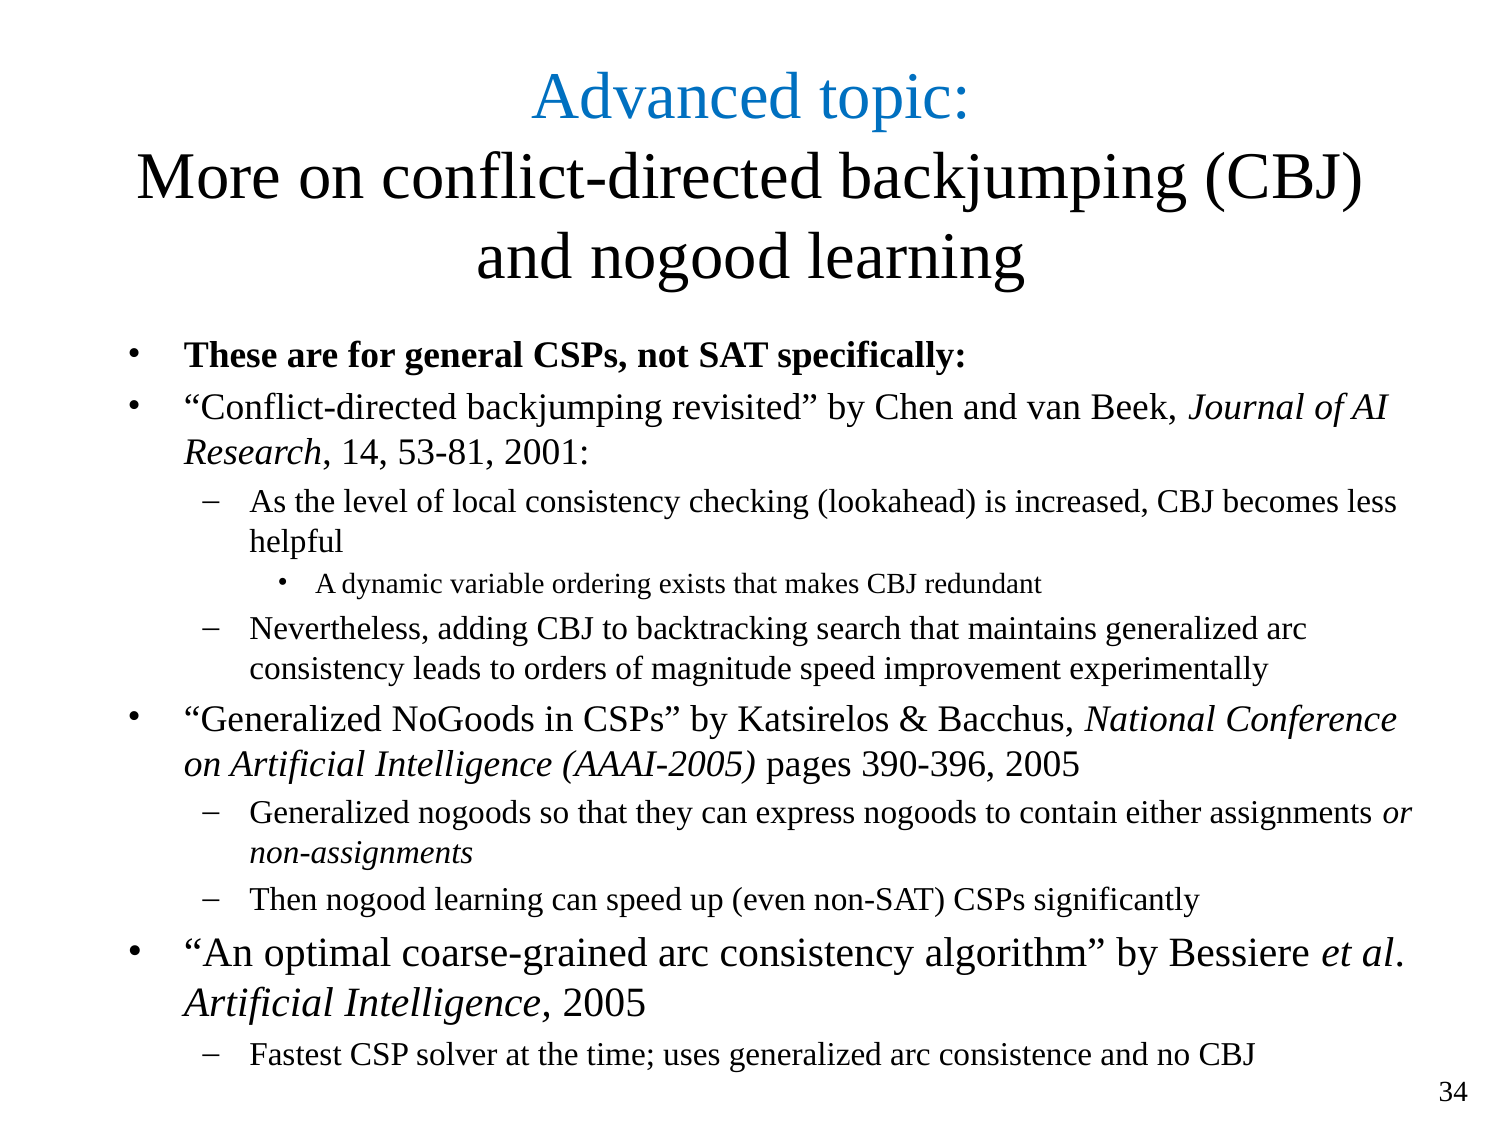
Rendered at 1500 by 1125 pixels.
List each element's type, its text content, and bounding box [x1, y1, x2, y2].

list These are for general CSPs, not SAT specifically: “Conflict-directed backjumping revisited” by Chen and van Beek, Journal of AI Research, 14, 53-81, 2001: As the level of local consistency checking (lookahead) is increased, CBJ becomes less helpful A dynamic variable ordering exists that makes CBJ redundant Nevertheless, adding CBJ to backtracking search that maintains generalized arc consistency leads to orders of magnitude speed improvement experimentally “Generalized NoGoods in CSPs” by Katsirelos & Bacchus, National Conference on Artificial Intelligence (AAAI-2005) pages 390-396, 2005 Generalized nogoods so that they can express nogoods to contain either assignments or non-assignments Then nogood learning can speed up (even non-SAT) CSPs significantly “An optimal coarse-grained arc consistency algorithm” by Bessiere et al. Artificial Intelligence, 2005 Fastest CSP solver at the time; uses generalized arc consistence and no CBJ [112, 322, 1444, 1120]
title Advanced topic: More on conflict-directed backjumping (CBJ) and nogood learning [22, 51, 1481, 294]
slide_number ‹#› [1170, 1065, 1483, 1107]
